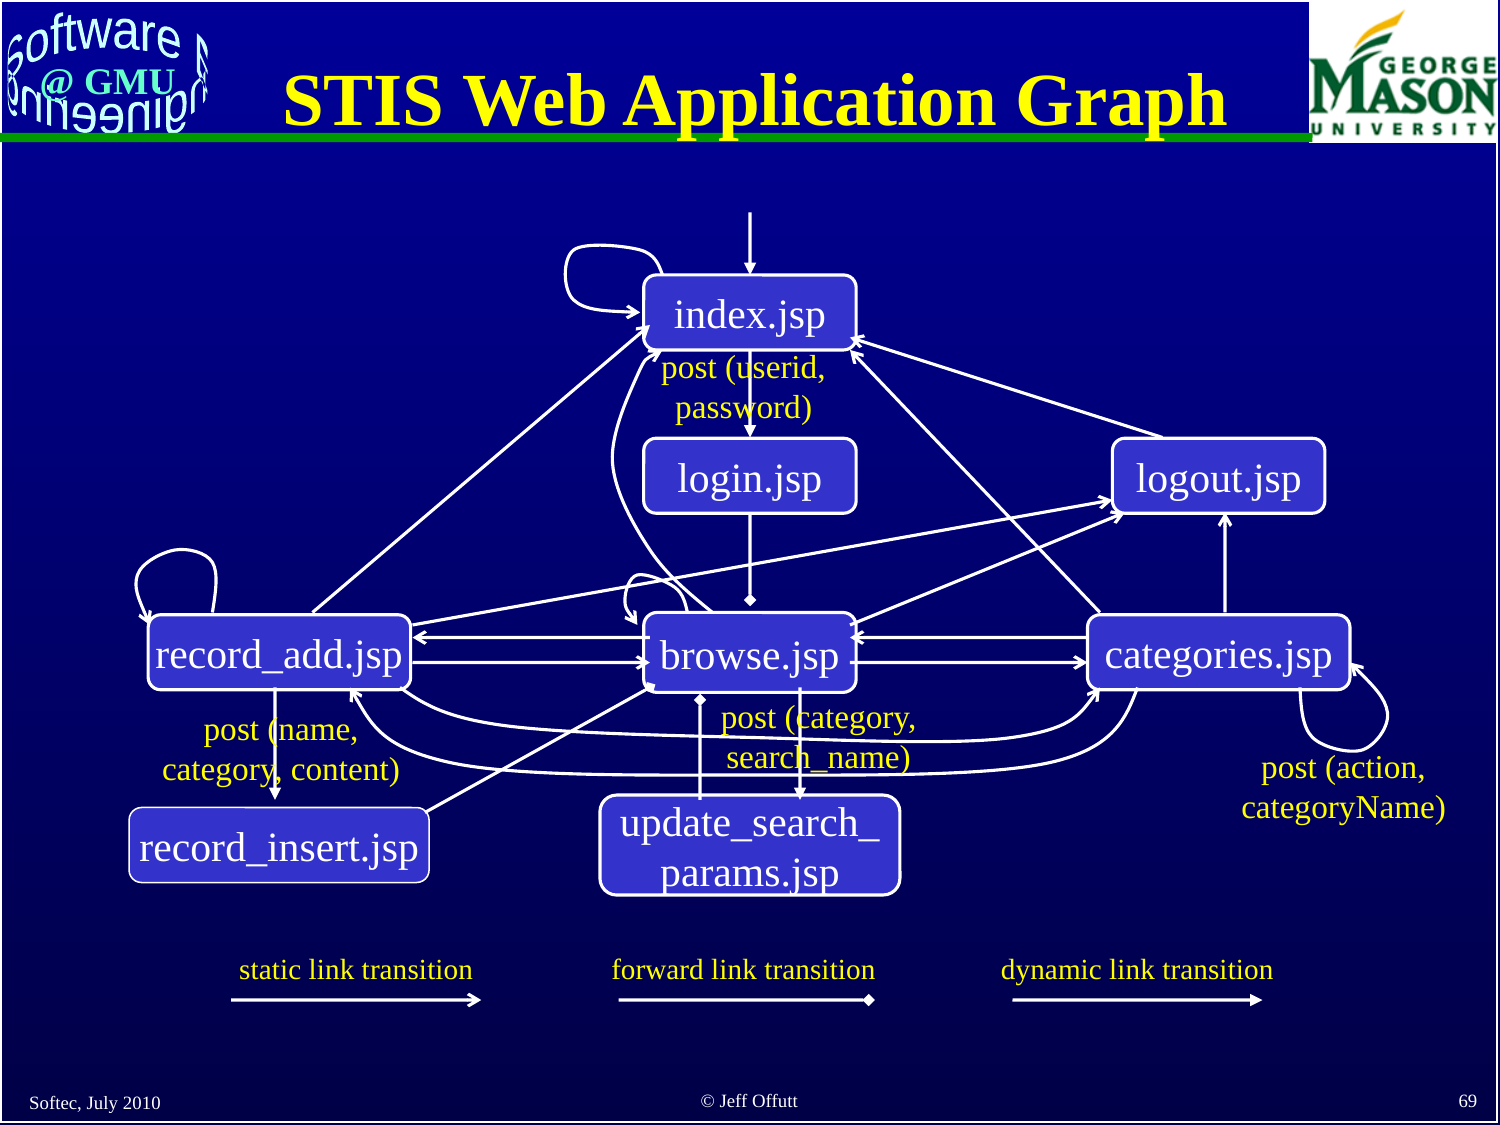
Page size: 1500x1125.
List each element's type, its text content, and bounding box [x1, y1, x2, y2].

text_box [963, 687, 1134, 773]
text_box post (action, categoryName) [1199, 737, 1488, 832]
slide_number 69 [1179, 1082, 1493, 1119]
text_box post (userid, password) [599, 337, 888, 432]
text_box post (category, search_name) [674, 687, 963, 783]
text_box [231, 993, 482, 1008]
text_box post (name, category, content) [137, 699, 425, 795]
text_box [643, 274, 857, 351]
text_box [355, 687, 674, 776]
text_box [135, 549, 217, 613]
text_box [1300, 666, 1388, 737]
text_box [618, 993, 875, 1007]
text_box [612, 432, 713, 610]
text_box [623, 574, 687, 625]
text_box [599, 787, 901, 903]
text_box dynamic link transition [981, 942, 1294, 993]
picture [1309, 2, 1498, 143]
text_box [565, 245, 662, 320]
text_box [743, 565, 757, 607]
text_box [643, 612, 857, 693]
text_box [643, 437, 857, 514]
text_box static link transition [206, 942, 507, 993]
text_box [743, 212, 757, 273]
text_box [1087, 614, 1351, 690]
text_box [1012, 993, 1263, 1007]
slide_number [13, 1081, 451, 1123]
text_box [1112, 437, 1326, 514]
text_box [139, 614, 419, 690]
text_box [123, 807, 436, 883]
footer © Jeff Offutt [511, 1083, 987, 1119]
text_box forward link transition [593, 943, 894, 993]
title STIS Web Application Graph [186, 15, 1325, 186]
